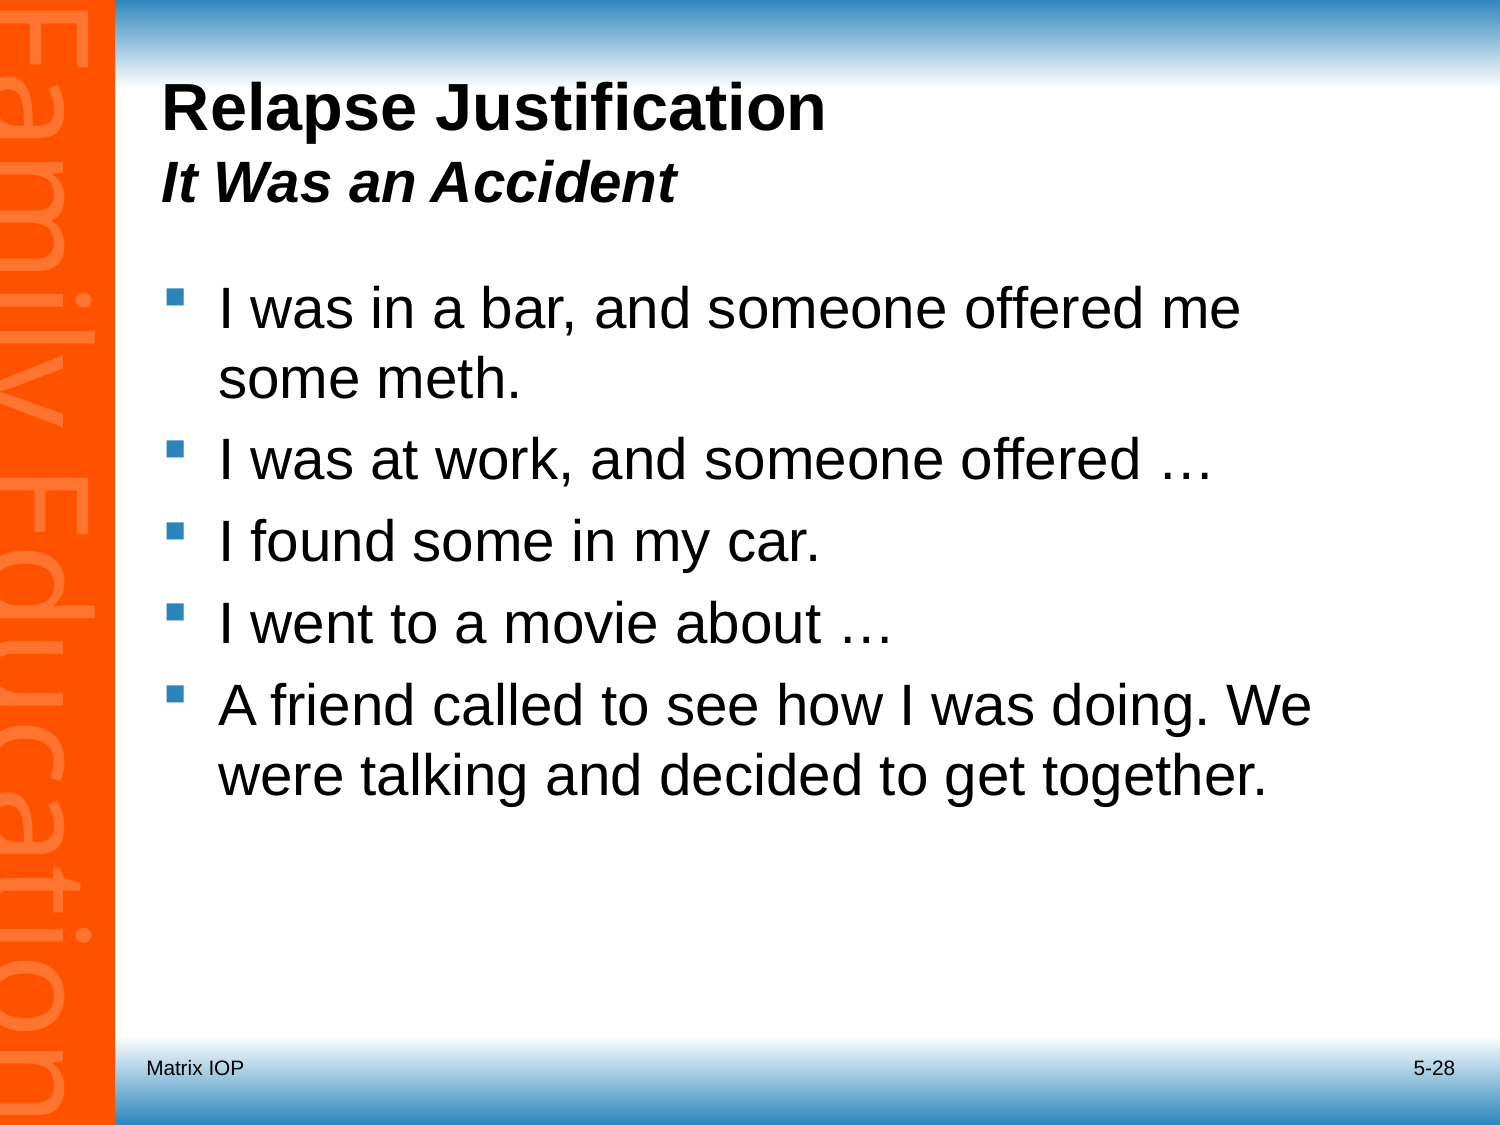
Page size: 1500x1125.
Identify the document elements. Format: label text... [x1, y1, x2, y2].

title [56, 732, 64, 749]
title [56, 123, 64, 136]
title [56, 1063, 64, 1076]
list I was in a bar, and someone offered me some meth. I was at work, and someone offered … I found some in my car. I went to a movie about … A friend called to see how I was doing. We were talking and decided to get together. [146, 262, 1410, 1005]
title Relapse Justification It Was an Accident [146, 45, 1410, 233]
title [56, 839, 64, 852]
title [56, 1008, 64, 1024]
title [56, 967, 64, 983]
footer Matrix IOP [131, 1046, 607, 1125]
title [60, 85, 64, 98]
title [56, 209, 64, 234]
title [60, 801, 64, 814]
slide_number 5-28 [1120, 1046, 1471, 1125]
